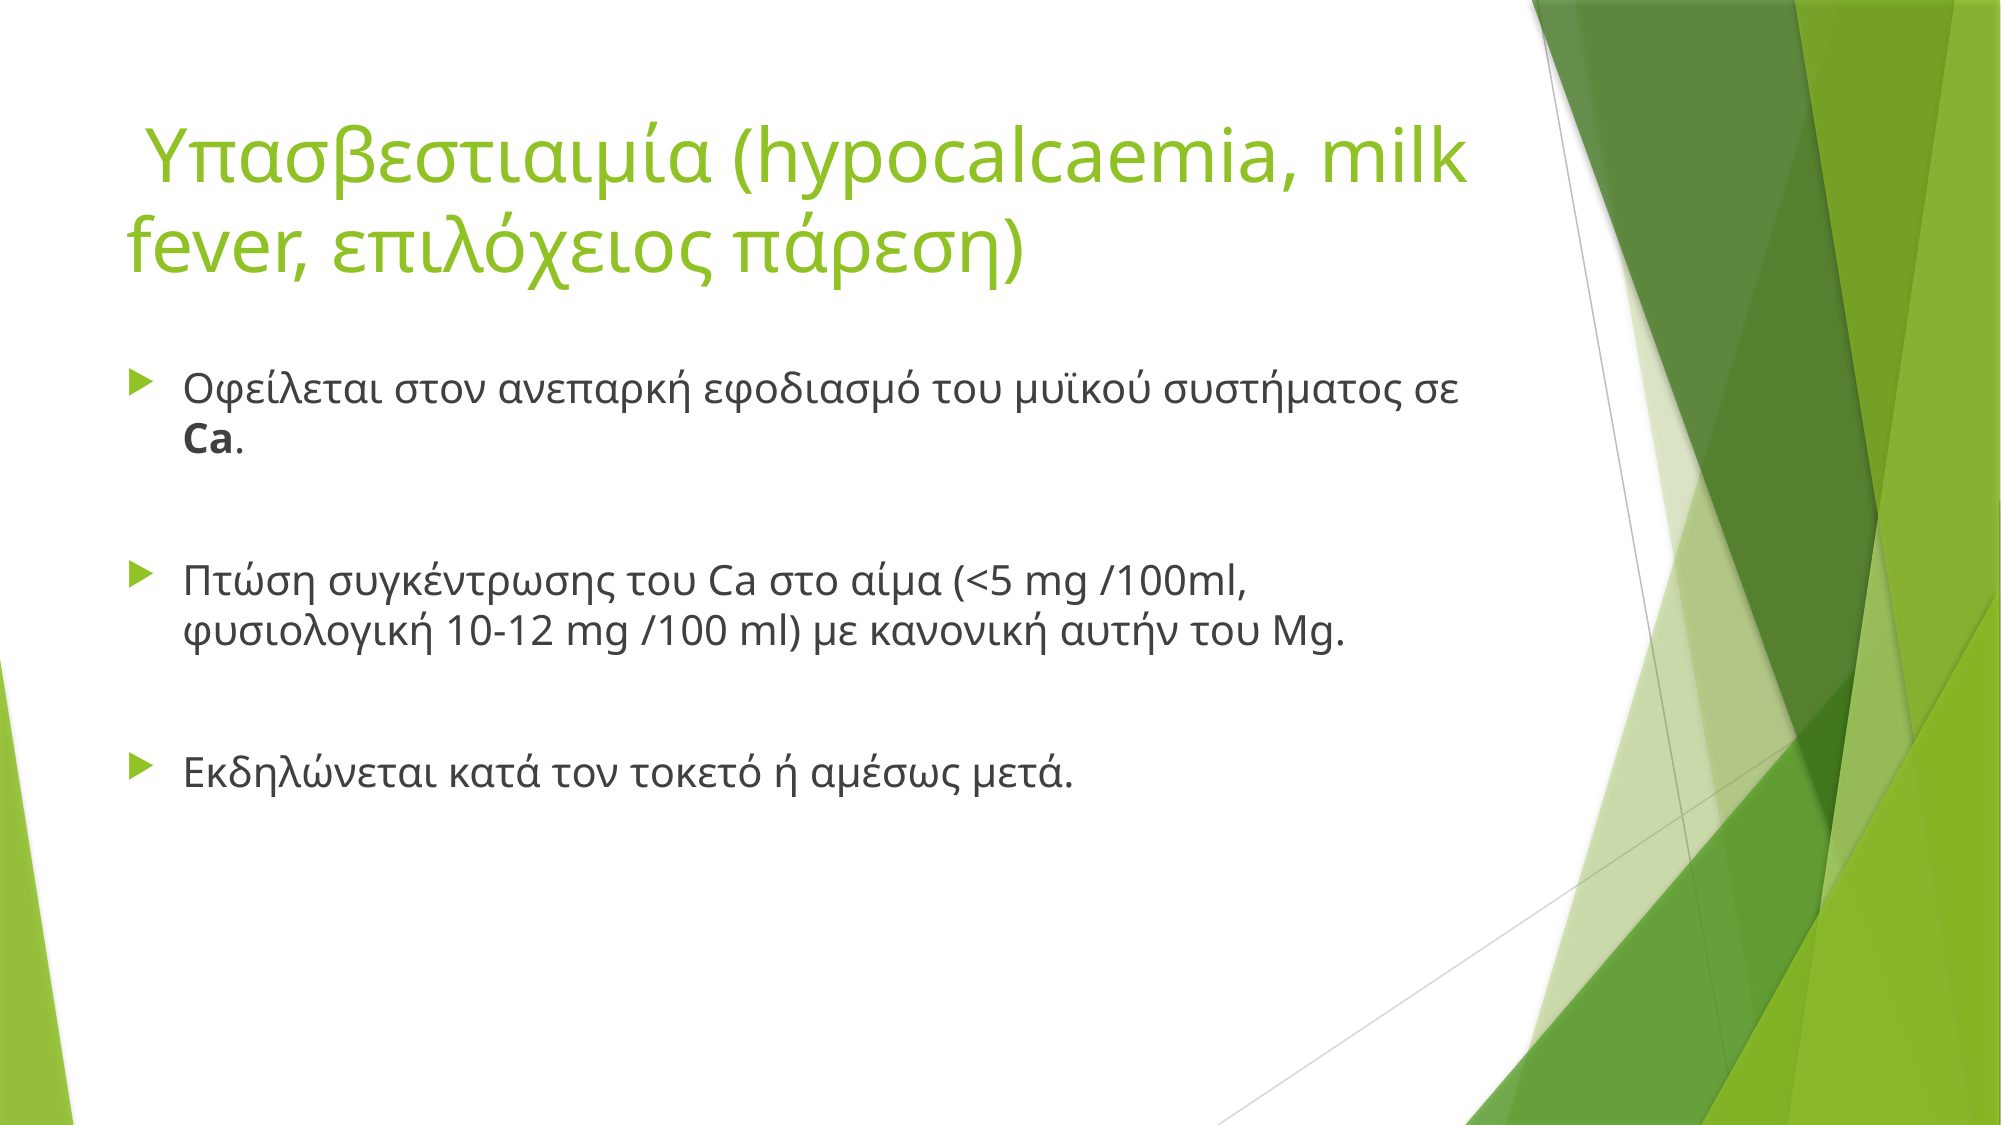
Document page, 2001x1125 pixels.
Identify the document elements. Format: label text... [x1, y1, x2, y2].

title Υπασβεστιαιμία (hypocalcaemia, milk fever, επιλόχειος πάρεση) [111, 99, 1522, 317]
list Οφείλεται στον ανεπαρκή εφοδιασμό του μυϊκού συστήματος σε Ca. Πτώση συγκέντρωσης του Ca στο αίμα (<5 mg /100ml, φυσιολογική 10-12 mg /100 ml) με κανονική αυτήν του Mg. Εκδηλώνεται κατά τον τοκετό ή αμέσως μετά. [111, 354, 1522, 992]
